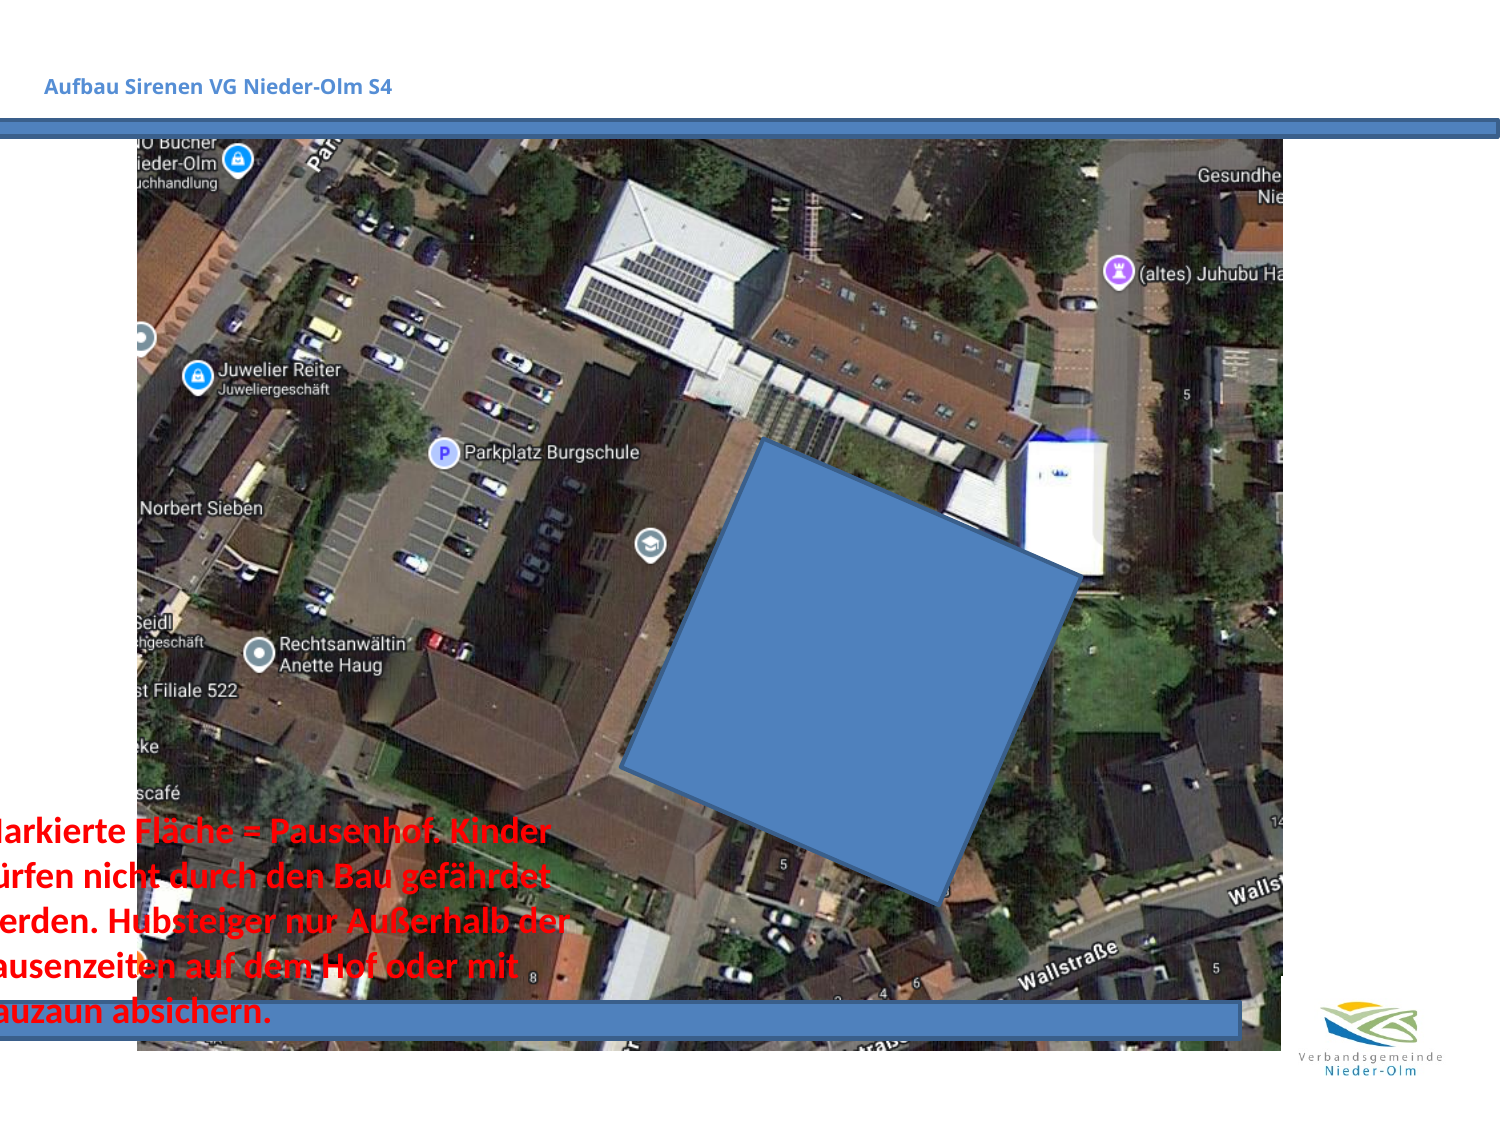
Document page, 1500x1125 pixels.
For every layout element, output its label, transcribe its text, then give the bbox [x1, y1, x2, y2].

picture [137, 133, 1459, 1095]
text_box Aufbau Sirenen VG Nieder-Olm S4 [29, 66, 1483, 107]
text_box Markierte Fläche = Pausenhof. Kinder dürfen nicht durch den Bau gefährdet werden. Hubsteiger nur Außerhalb der Pausenzeiten auf dem Hof oder mit Bauzaun absichern. [0, 798, 132, 1039]
text_box [0, 118, 1500, 139]
